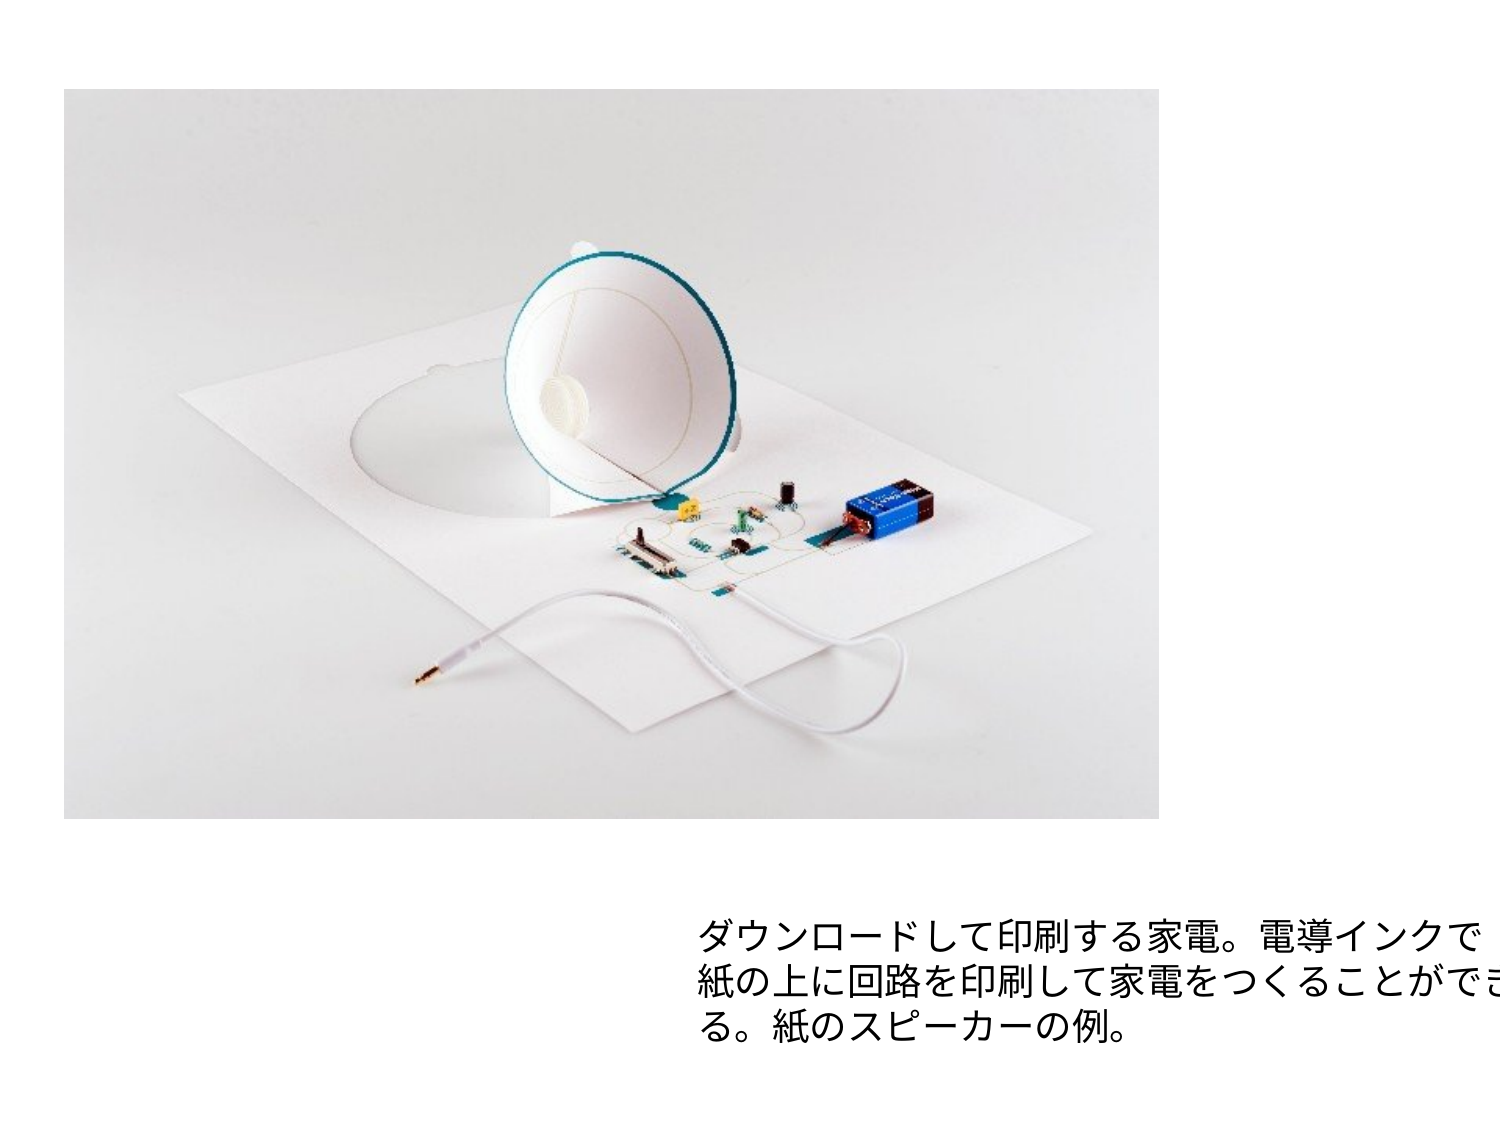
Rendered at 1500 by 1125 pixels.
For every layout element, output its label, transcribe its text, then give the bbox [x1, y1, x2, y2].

picture [64, 89, 1159, 819]
text_box ダウンロードして印刷する家電。電導インクで 紙の上に回路を印刷して家電をつくることができ る。紙のスピーカーの例。 [682, 905, 1500, 1055]
